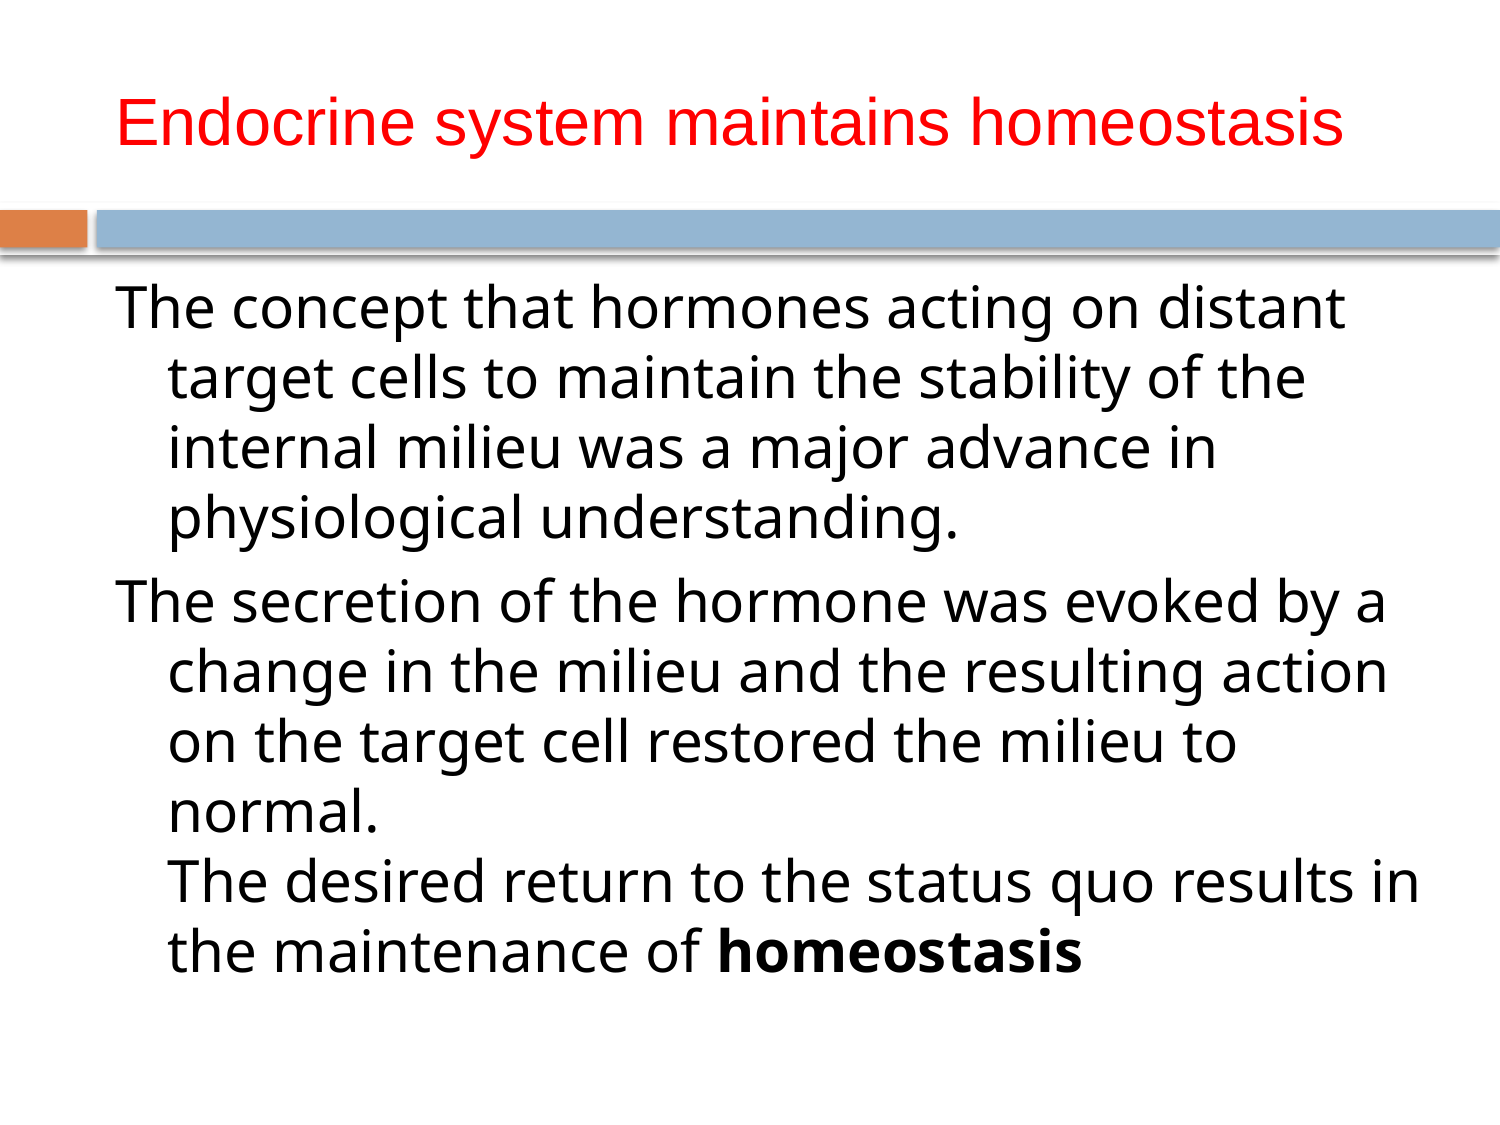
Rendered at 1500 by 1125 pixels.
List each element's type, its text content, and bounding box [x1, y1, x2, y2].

title Endocrine system maintains homeostasis [100, 37, 1438, 200]
list The concept that hormones acting on distant target cells to maintain the stability of the internal milieu was a major advance in physiological understanding. The secretion of the hormone was evoked by a change in the milieu and the resulting action on the target cell restored the milieu to normal. The desired return to the status quo results in the maintenance of homeostasis [100, 262, 1438, 1000]
